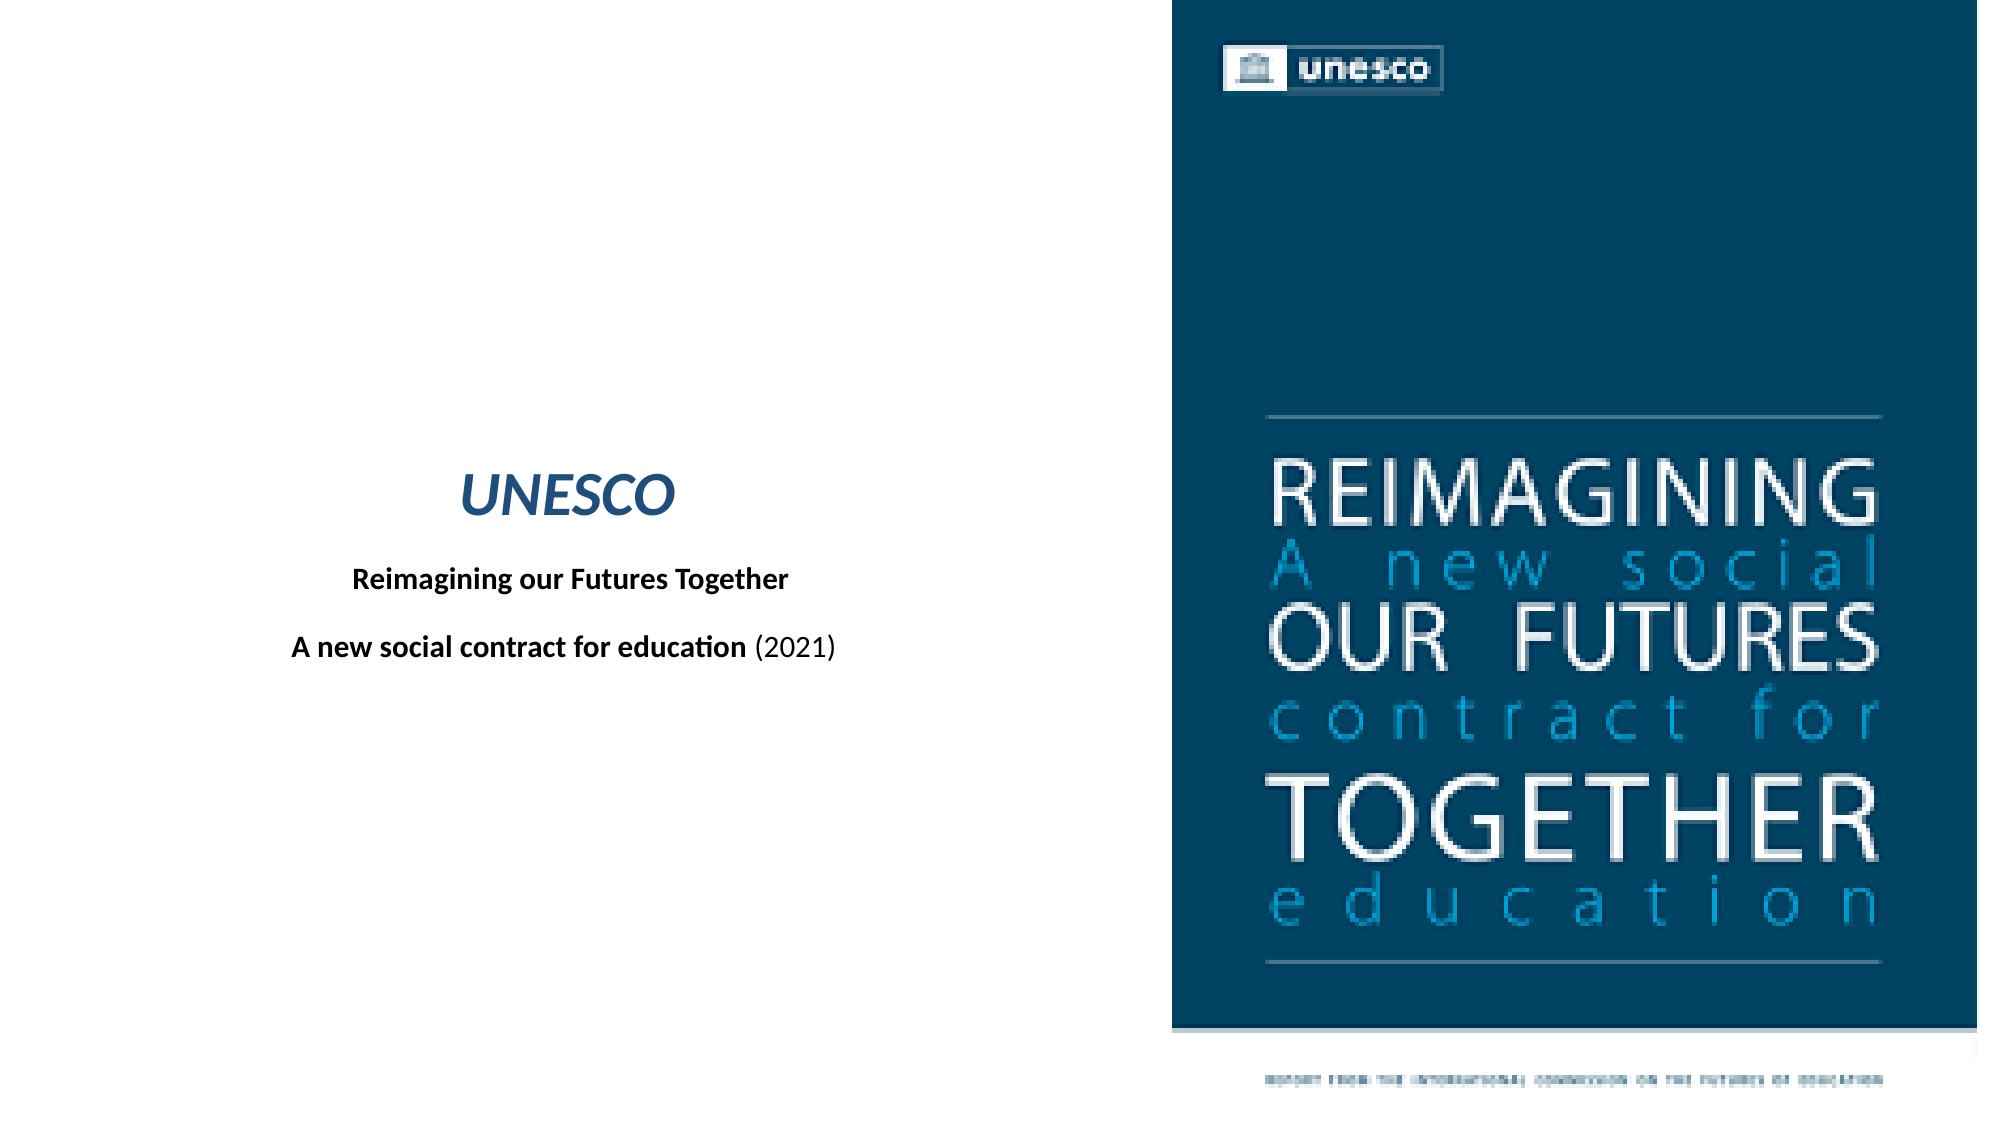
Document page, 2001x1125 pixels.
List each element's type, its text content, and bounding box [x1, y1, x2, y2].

picture [1381, 454, 1401, 529]
picture [1756, 454, 1809, 529]
picture [1748, 770, 1805, 865]
picture [1428, 770, 1507, 865]
picture [1330, 454, 1375, 529]
picture [1407, 454, 1481, 529]
picture [1581, 770, 1648, 865]
title UNESCO Reimagining our Futures Together A new social contract for education (2021) [118, 453, 1017, 672]
picture [1722, 454, 1741, 529]
picture [1219, 41, 1443, 95]
picture [1266, 599, 1392, 674]
picture [1488, 454, 1550, 529]
picture [1654, 454, 1711, 529]
picture [1171, 1025, 1977, 1125]
picture [1262, 770, 1328, 865]
picture [1816, 454, 1878, 529]
picture [1275, 454, 1320, 529]
picture [1667, 770, 1733, 865]
picture [1513, 599, 1728, 674]
picture [1820, 770, 1882, 865]
picture [1334, 770, 1422, 865]
picture [1398, 599, 1452, 674]
picture [1624, 454, 1639, 529]
picture [1526, 770, 1575, 865]
picture [1552, 454, 1613, 529]
picture [1735, 599, 1882, 674]
